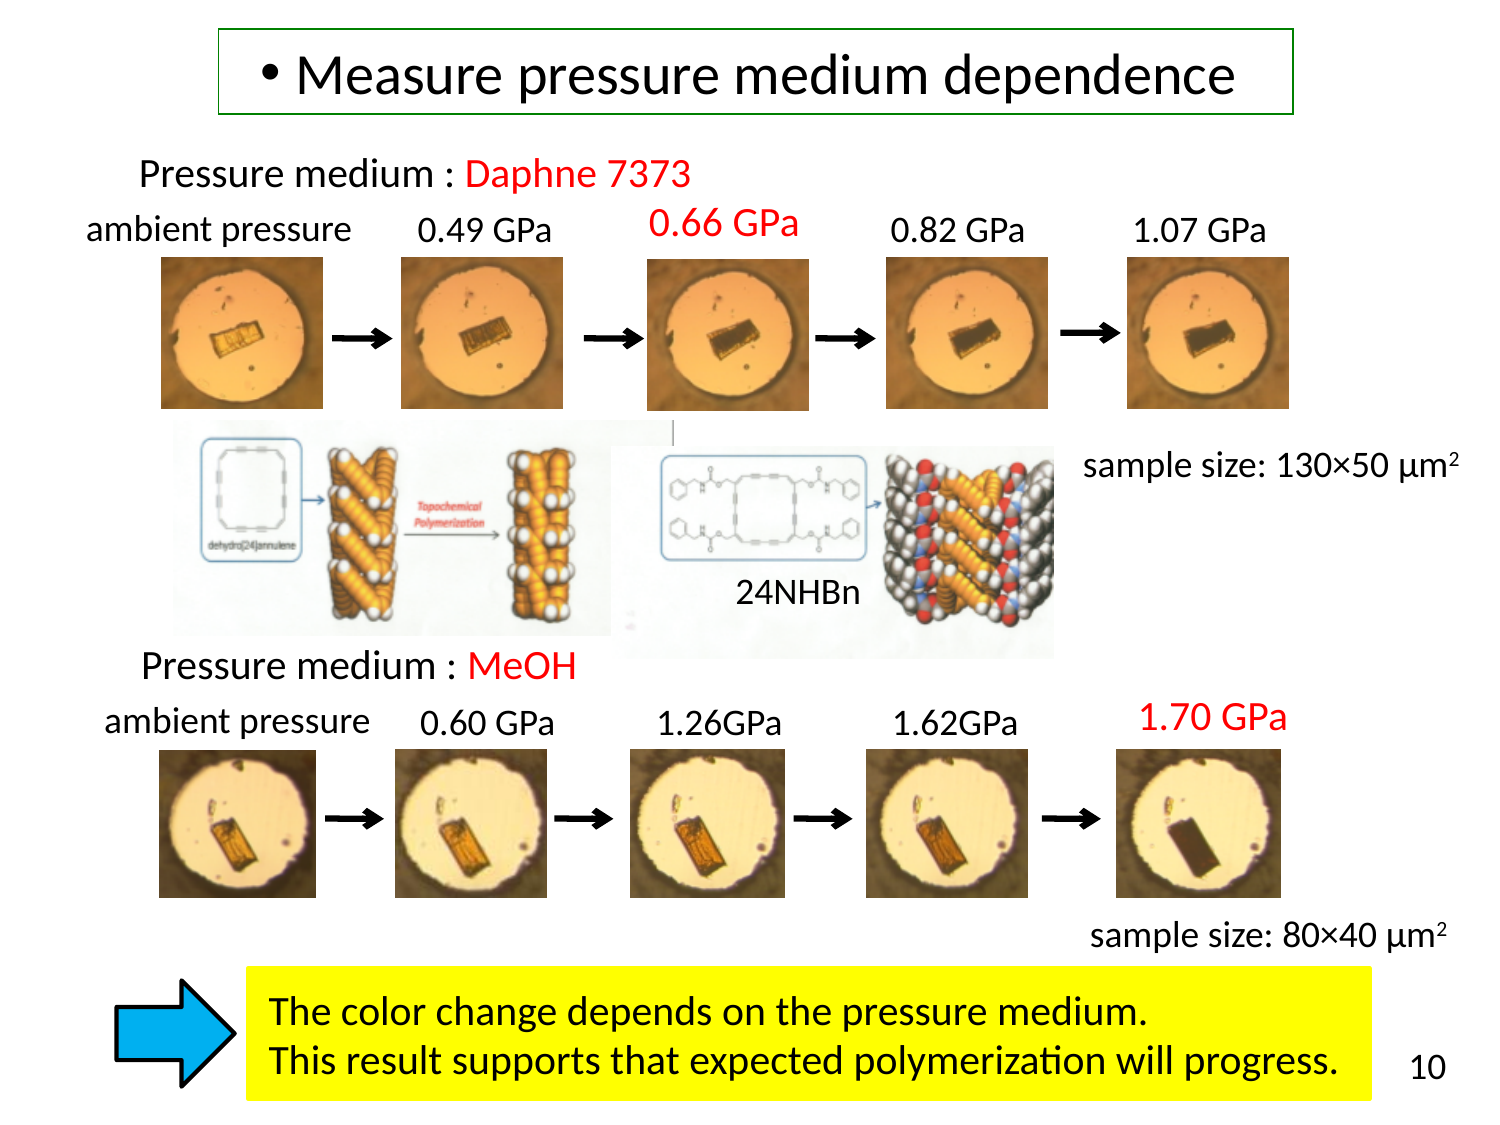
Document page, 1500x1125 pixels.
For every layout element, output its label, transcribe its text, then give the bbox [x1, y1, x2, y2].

text_box Measure pressure medium dependence [218, 29, 1294, 114]
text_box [247, 968, 1400, 1099]
text_box sample size: 130×50 μm2 [1068, 432, 1500, 493]
text_box 10 [1405, 1034, 1500, 1095]
text_box [114, 978, 237, 1089]
picture [173, 420, 1054, 660]
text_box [70, 137, 1319, 412]
text_box sample size: 80×40 μm2 [1075, 902, 1500, 963]
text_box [89, 629, 1345, 898]
